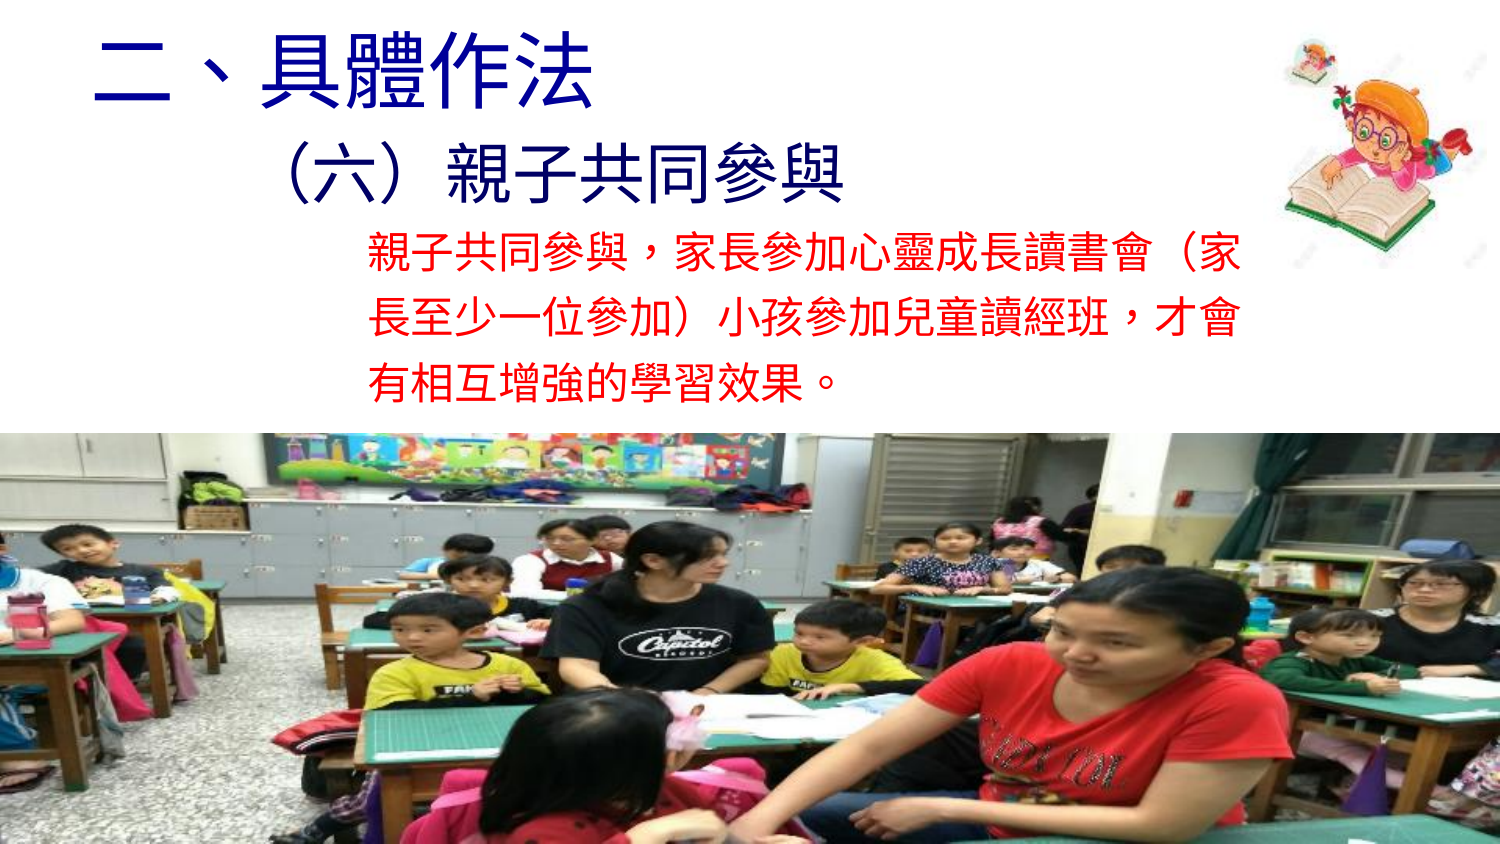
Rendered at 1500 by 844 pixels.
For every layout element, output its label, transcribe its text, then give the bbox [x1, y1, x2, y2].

picture [0, 433, 1500, 844]
title 二、具體作法 [75, 0, 1412, 139]
list （六）親子共同參與 親子共同參與，家長參加心靈成長讀書會（家長至少一位參加）小孩參加兒童讀經班，才會有相互增強的學習效果。 [230, 104, 1281, 432]
picture [1263, 20, 1487, 269]
